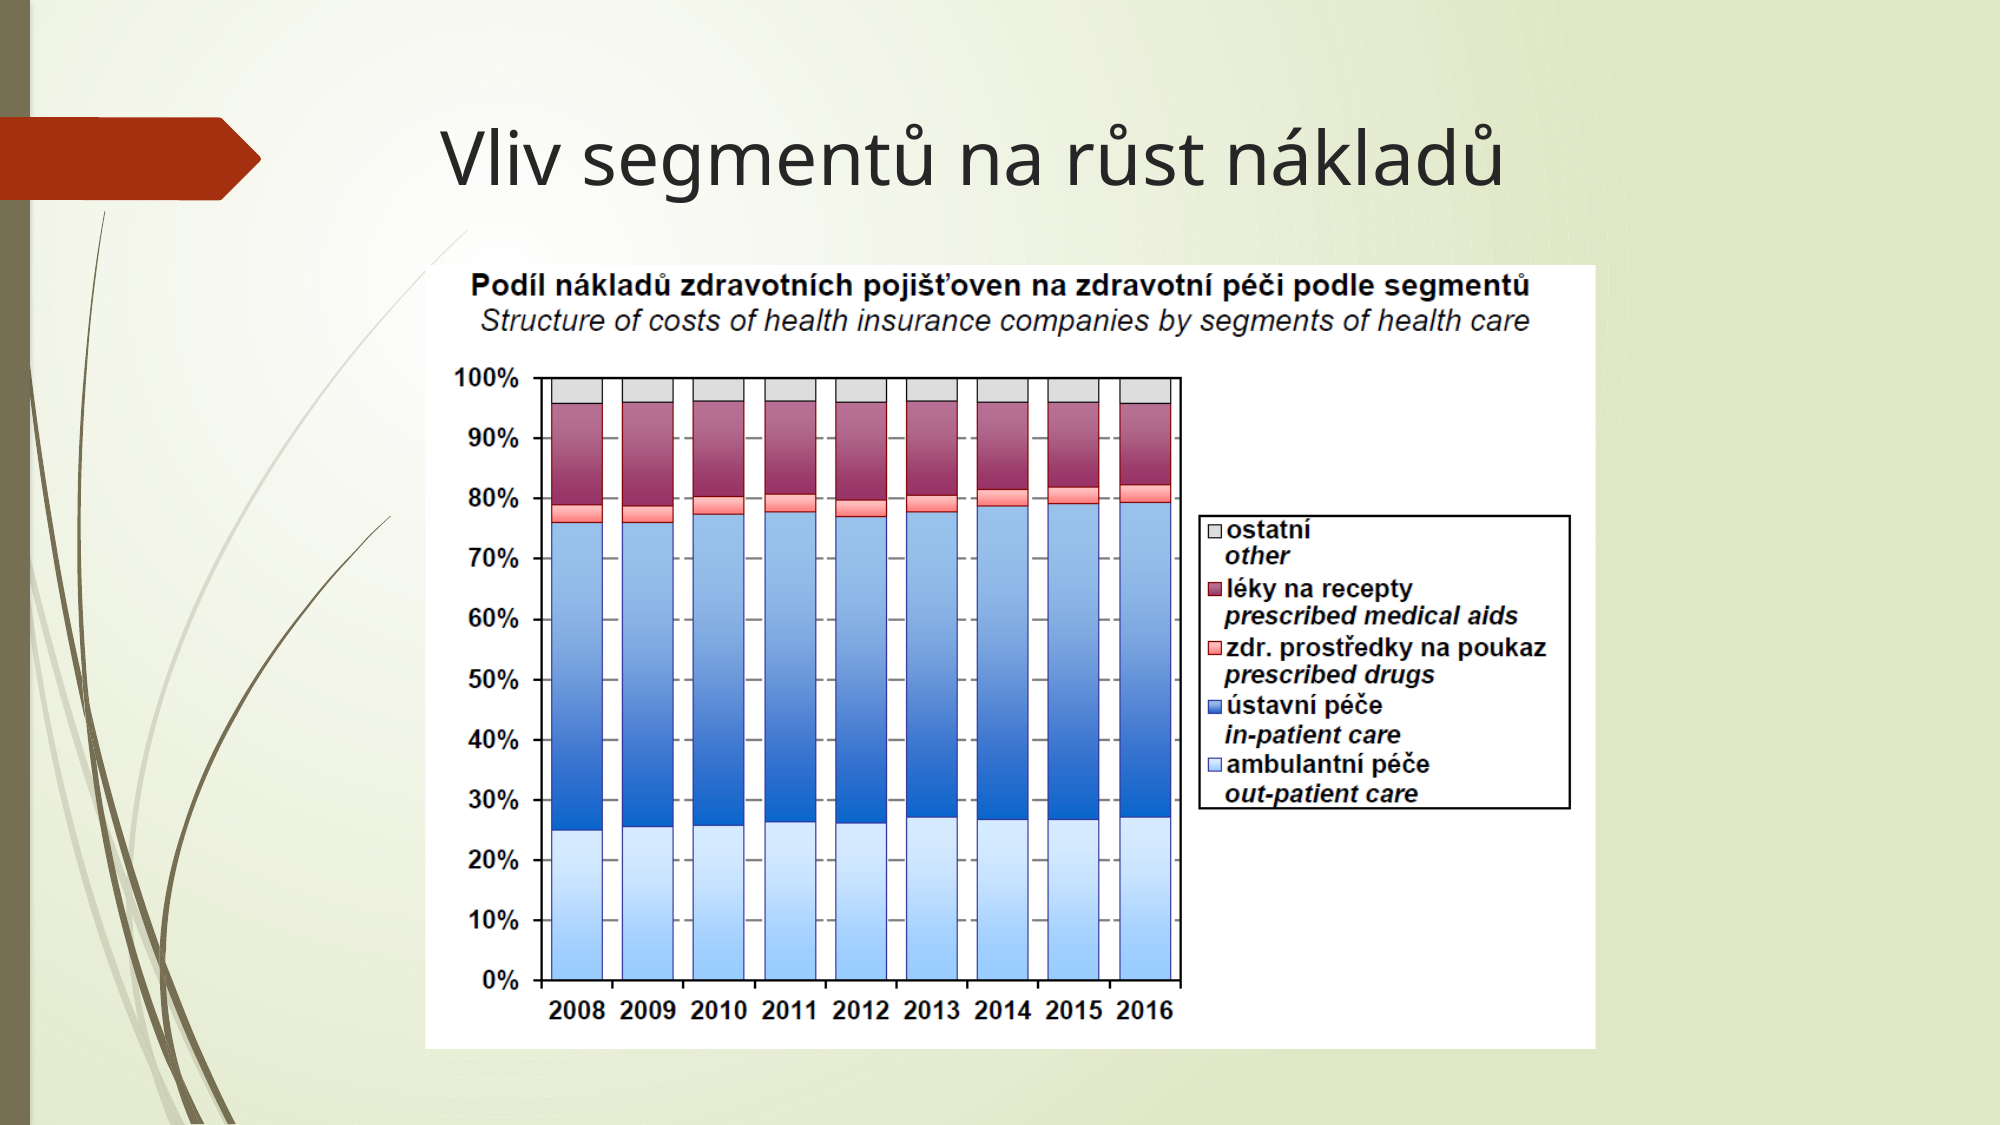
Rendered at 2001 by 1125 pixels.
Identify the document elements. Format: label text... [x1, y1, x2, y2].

picture [425, 265, 1596, 1049]
title Vliv segmentů na růst nákladů [425, 102, 1888, 313]
